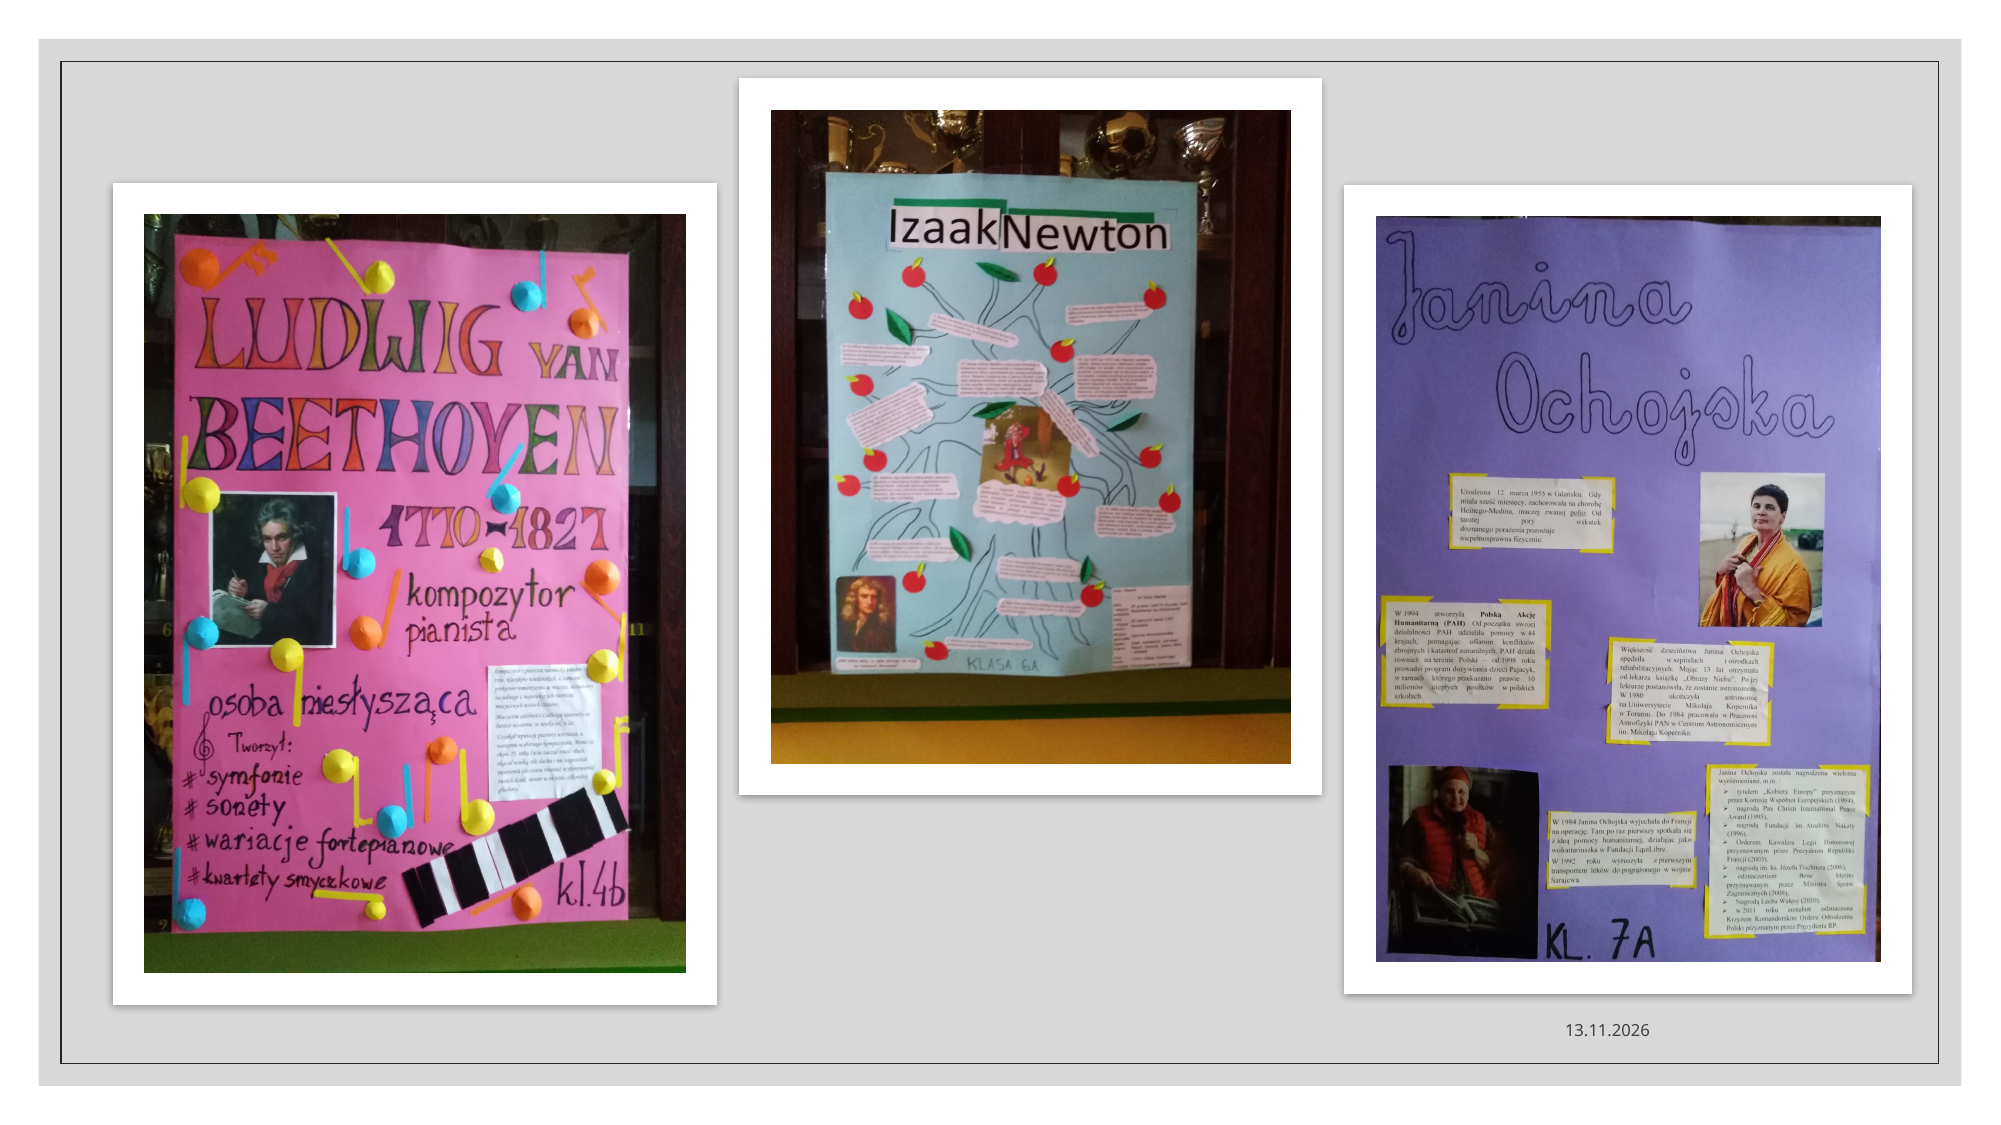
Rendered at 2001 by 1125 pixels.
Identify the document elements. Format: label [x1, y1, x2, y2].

picture [770, 109, 1291, 765]
picture [143, 214, 686, 974]
slide_number [1190, 990, 1665, 1050]
picture [1375, 216, 1881, 963]
